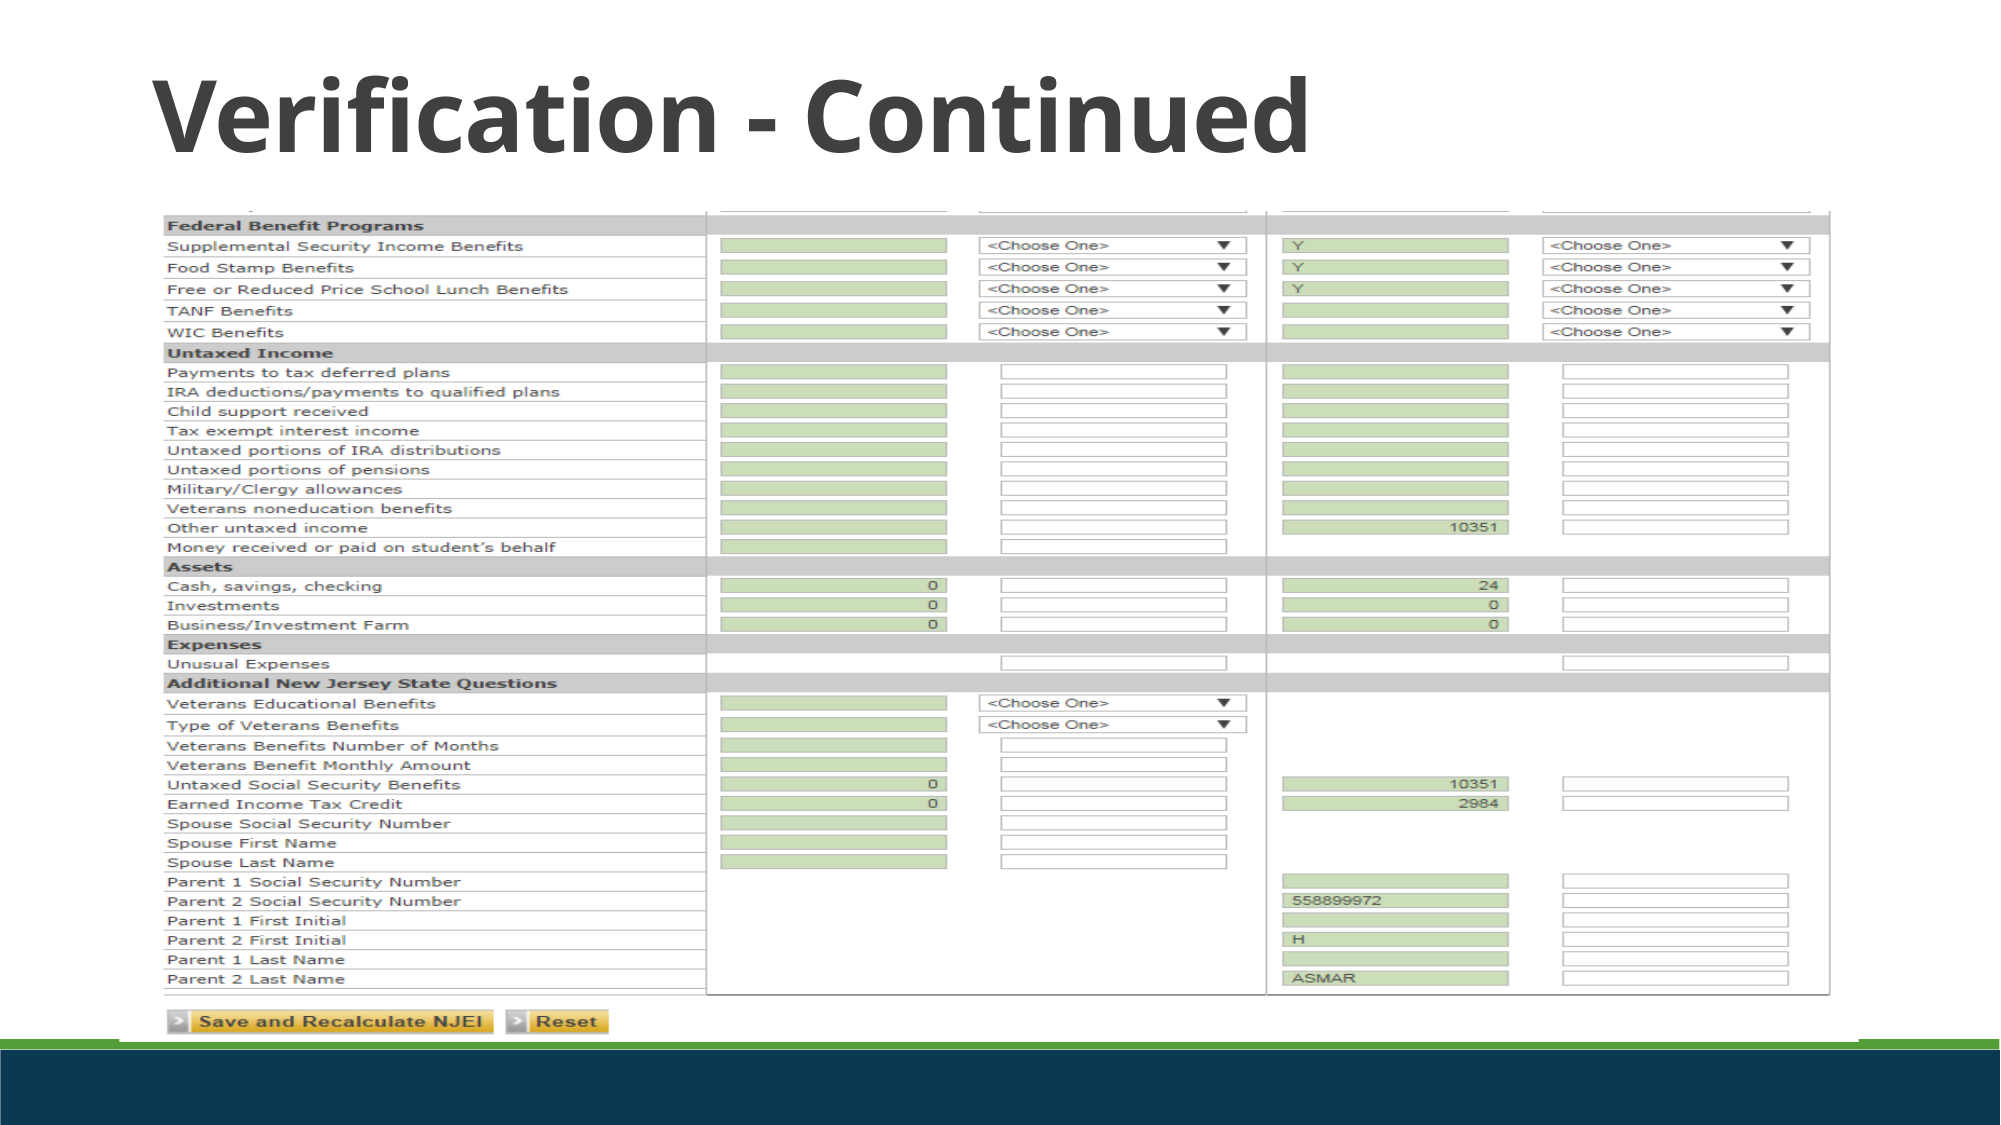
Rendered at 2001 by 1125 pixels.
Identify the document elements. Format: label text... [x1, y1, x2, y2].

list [118, 210, 1860, 1043]
title Verification - Continued [137, 50, 1659, 181]
